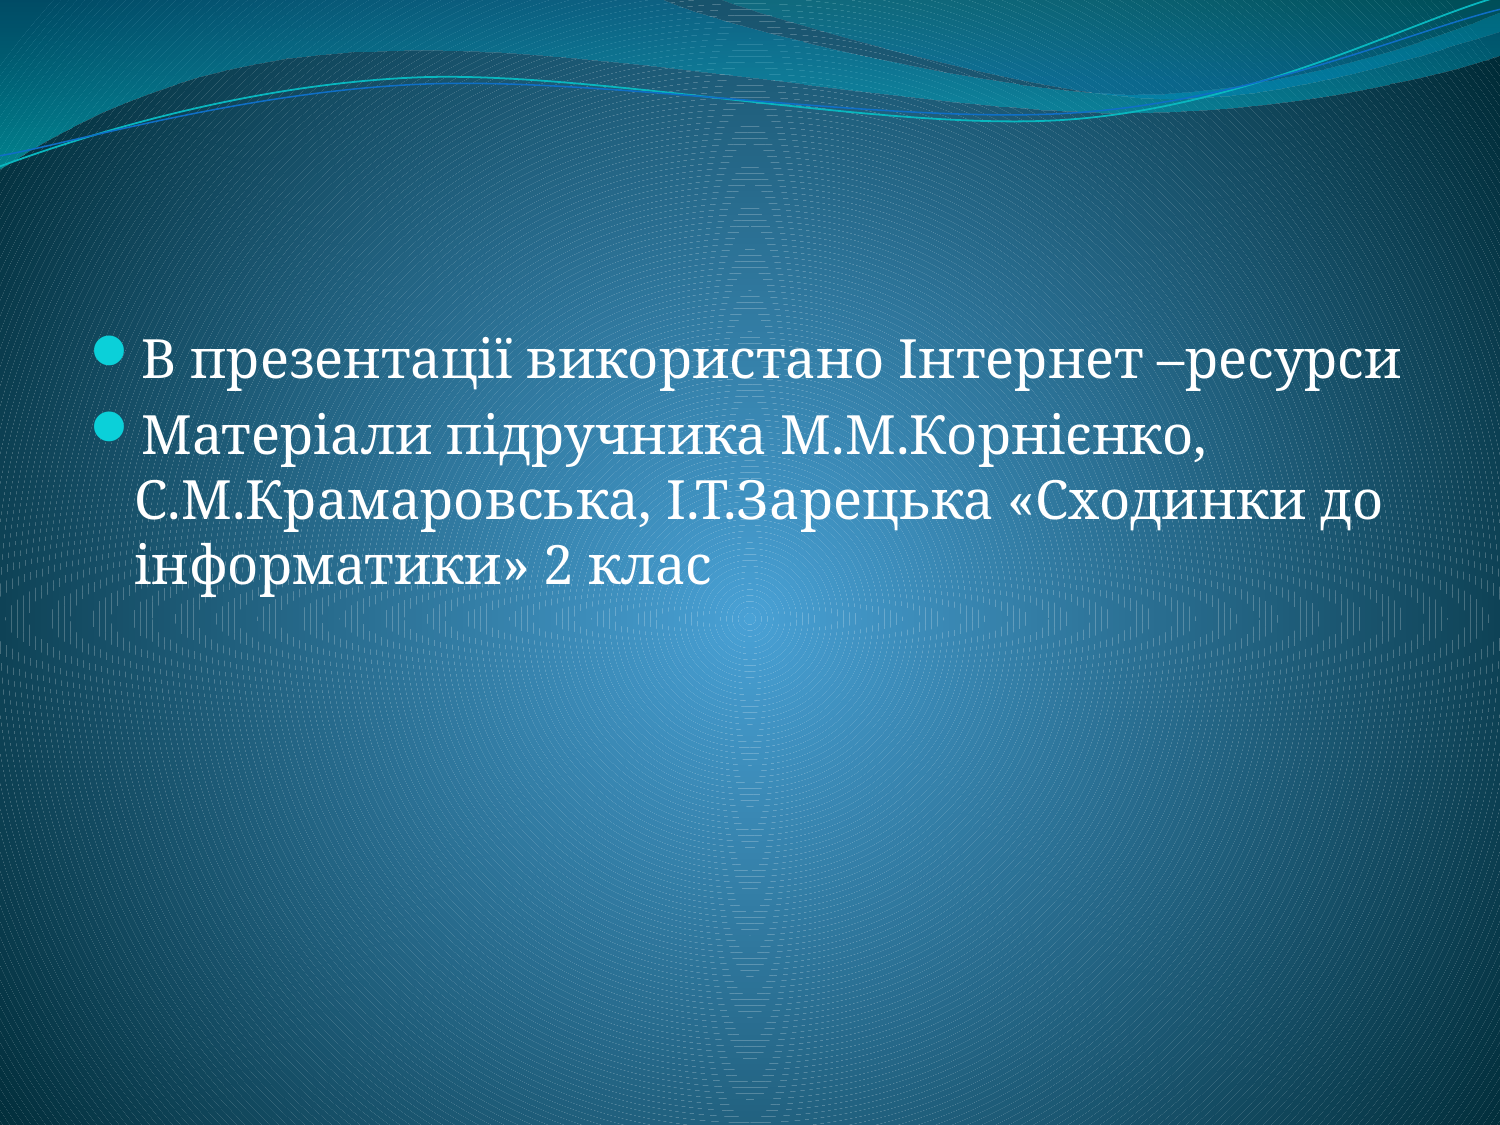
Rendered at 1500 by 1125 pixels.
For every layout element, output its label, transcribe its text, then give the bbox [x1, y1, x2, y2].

list В презентації використано Інтернет –ресурси Матеріали підручника М.М.Корнієнко, С.М.Крамаровська, І.Т.Зарецька «Сходинки до інформатики» 2 клас [75, 317, 1425, 1038]
